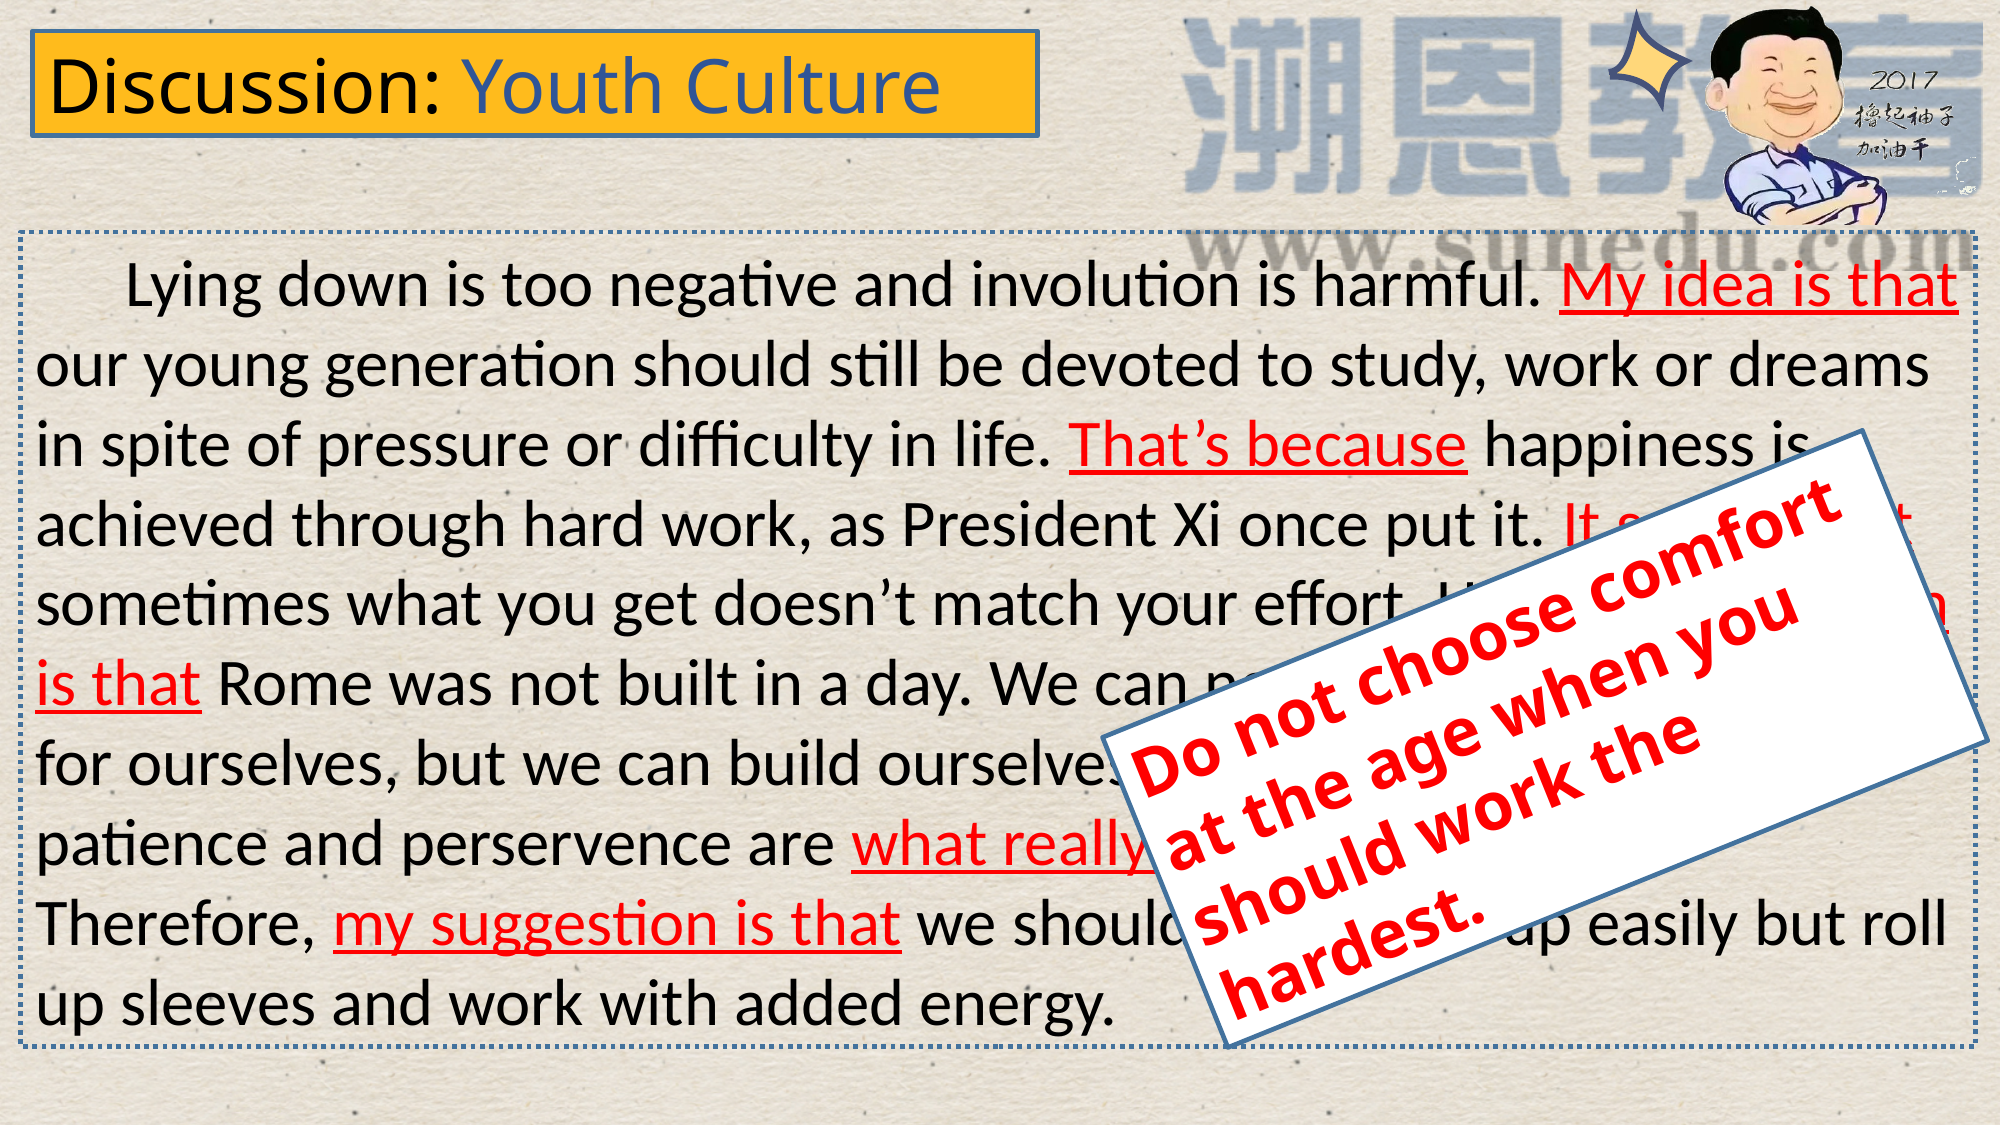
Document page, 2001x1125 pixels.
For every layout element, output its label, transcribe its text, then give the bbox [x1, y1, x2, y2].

picture [0, 0, 2000, 1125]
text_box Do not choose comfort at the age when you should work the hardest. [1102, 430, 1988, 1048]
text_box Lying down is too negative and involution is harmful. My idea is that our young generation should still be devoted to study, work or dreams in spite of pressure or difficulty in life. That’s because happiness is achieved through hard work, as President Xi once put it. It seems that sometimes what you get doesn’t match your effort. However, the truth is that Rome was not built in a day. We can not always build the future for ourselves, but we can build ourselves for the future. Diligence, patience and perservence are what really matters in success. Therefore, my suggestion is that we should never give up easily but roll up sleeves and work with added energy. [20, 232, 1976, 1047]
text_box [1608, 19, 1686, 103]
text_box Discussion: Youth Culture [32, 31, 1038, 136]
